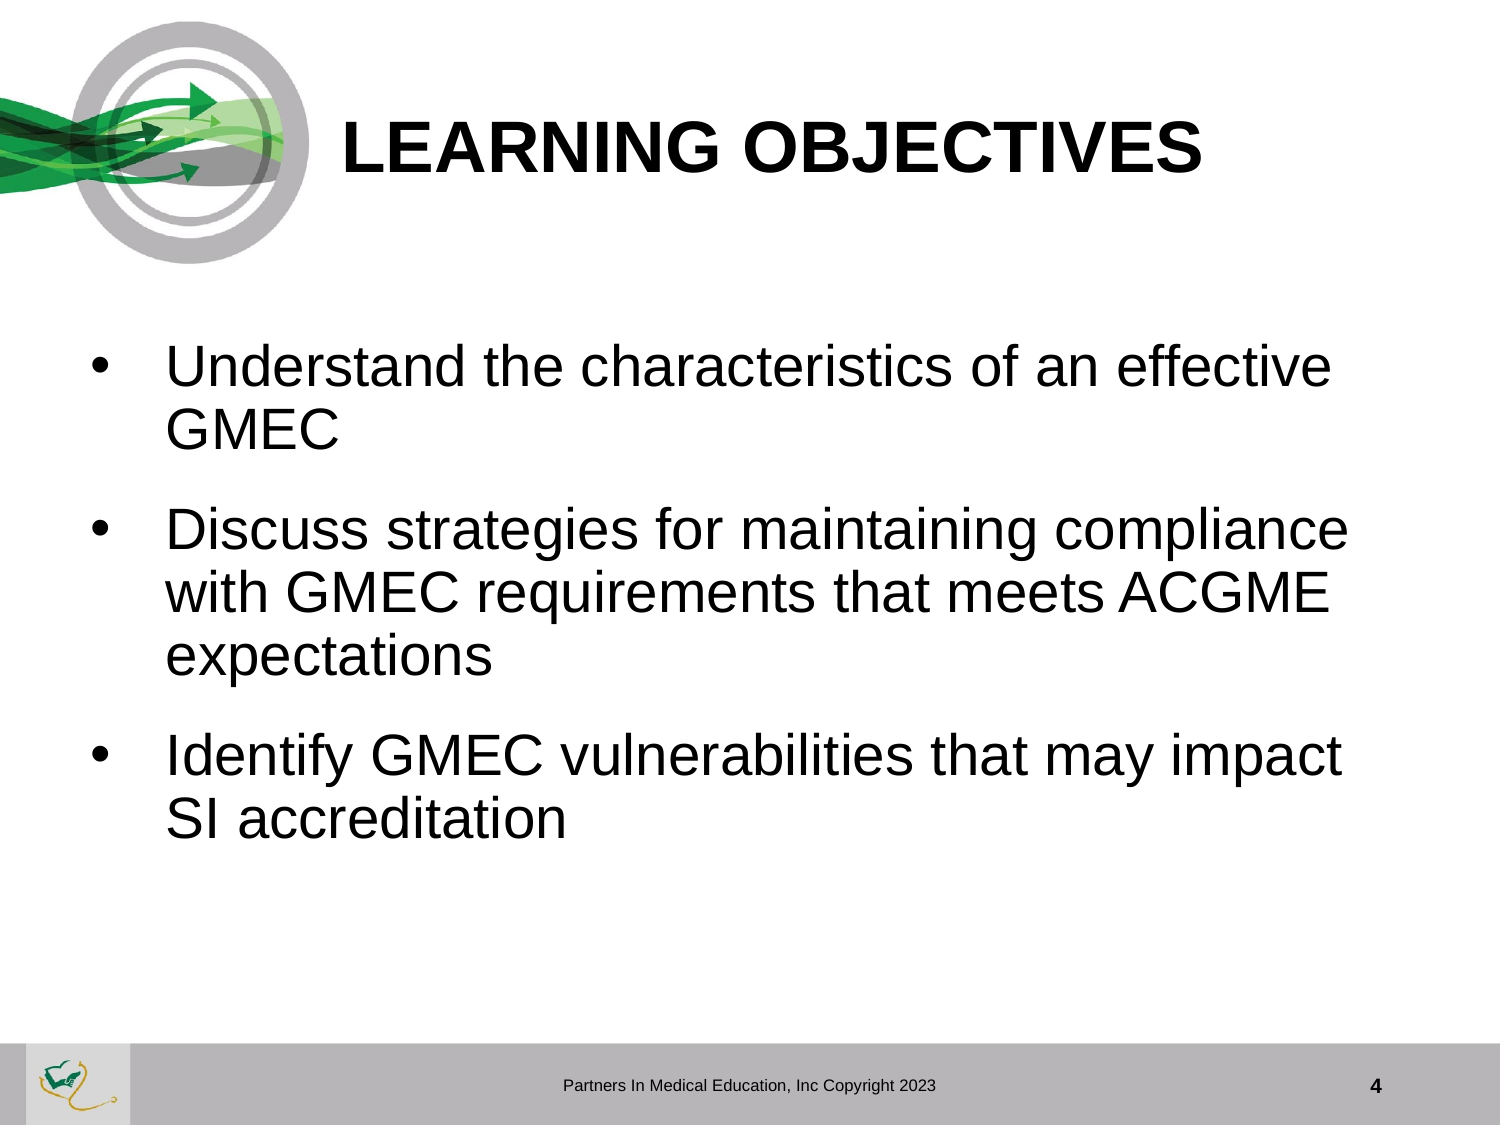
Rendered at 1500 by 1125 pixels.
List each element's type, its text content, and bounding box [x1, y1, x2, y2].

list Understand the characteristics of an effective GMEC Discuss strategies for maintaining compliance with GMEC requirements that meets ACGME expectations Identify GMEC vulnerabilities that may impact SI accreditation [75, 328, 1425, 1075]
slide_number 4 [1059, 1055, 1397, 1116]
footer Partners In Medical Education, Inc Copyright 2023 [496, 1055, 1004, 1116]
picture [0, 0, 1500, 1125]
title LEARNING OBJECTIVES [326, 40, 1397, 258]
